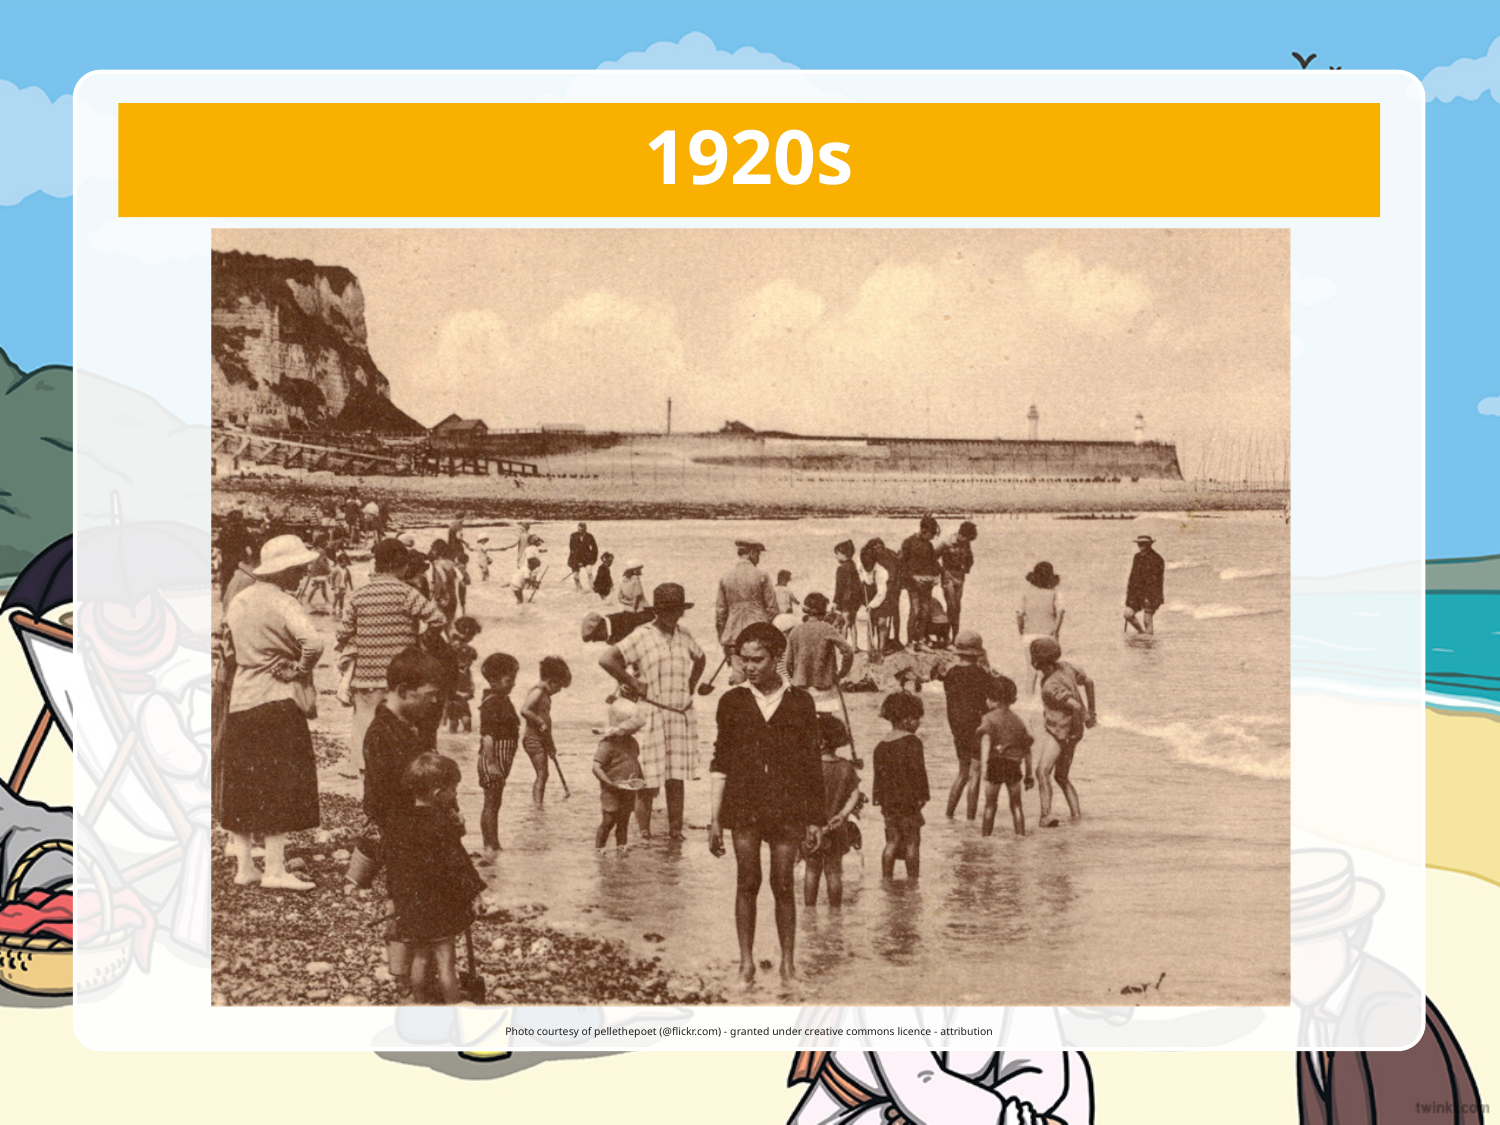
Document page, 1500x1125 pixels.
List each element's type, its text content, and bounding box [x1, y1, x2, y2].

picture [0, 0, 1500, 1125]
title 1920s [116, 101, 1382, 219]
